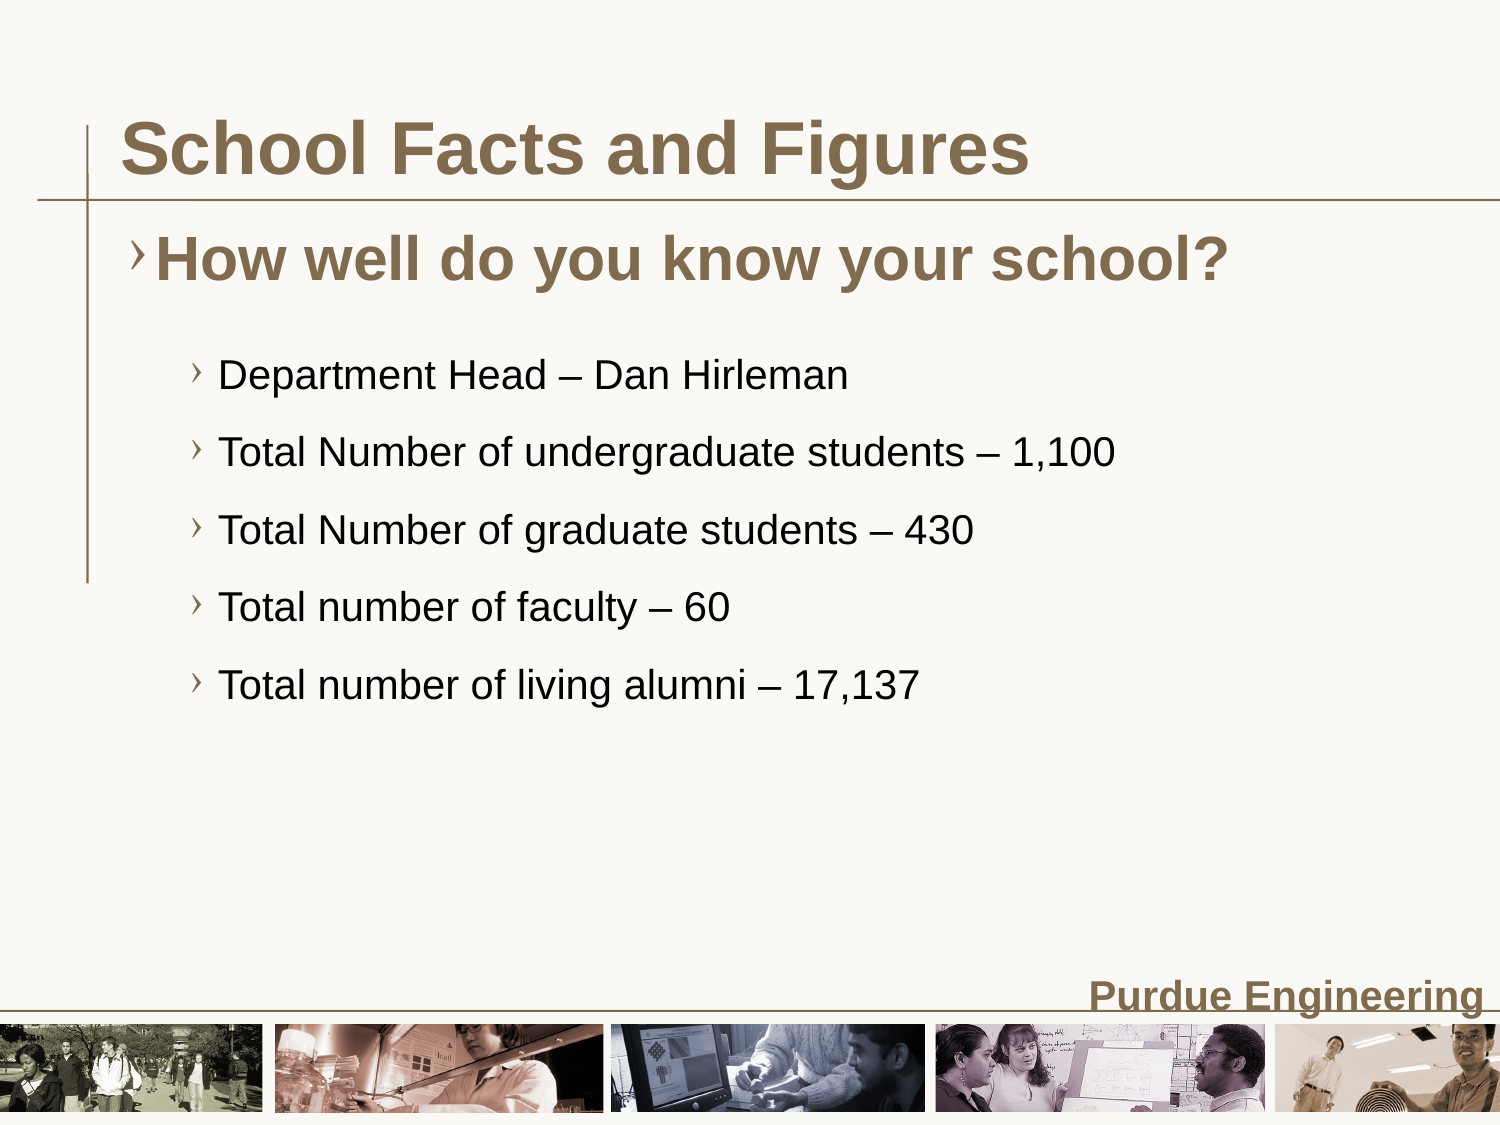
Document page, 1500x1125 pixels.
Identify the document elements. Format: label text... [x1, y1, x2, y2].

list How well do you know your school? [112, 224, 1426, 351]
picture [935, 1024, 1265, 1112]
list Department Head – Dan Hirleman Total Number of undergraduate students – 1,100 Total Number of graduate students – 430 Total number of faculty – 60 Total number of living alumni – 17,137 [174, 351, 1401, 851]
picture [611, 1024, 925, 1112]
picture [1275, 1024, 1500, 1112]
picture [0, 1024, 263, 1112]
picture [275, 1024, 604, 1113]
title School Facts and Figures [0, 10, 1500, 213]
